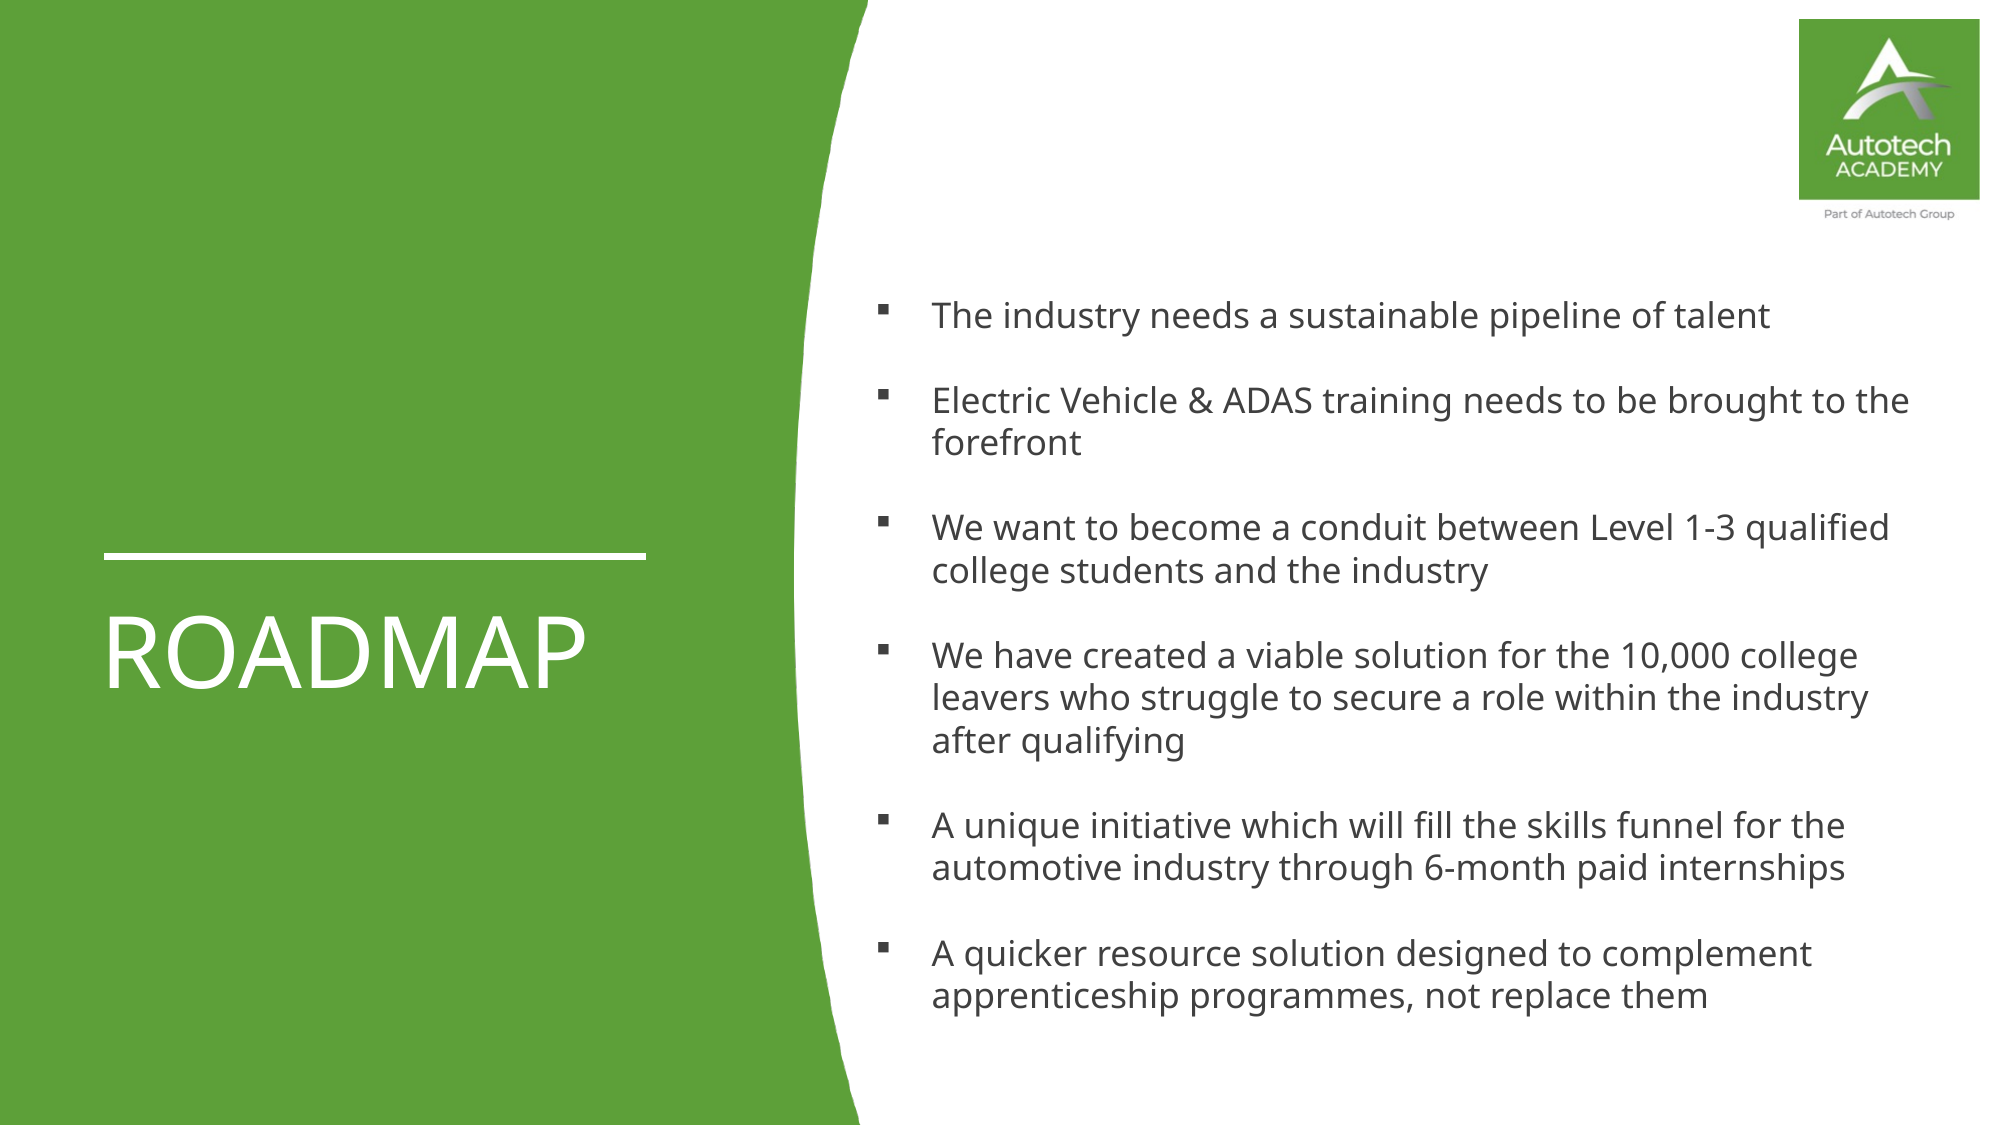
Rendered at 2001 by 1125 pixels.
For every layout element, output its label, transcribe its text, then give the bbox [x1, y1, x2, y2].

picture [1799, 19, 1980, 221]
subtitle The industry needs a sustainable pipeline of talent Electric Vehicle & ADAS training needs to be brought to the forefront We want to become a conduit between Level 1-3 qualified college students and the industry We have created a viable solution for the 10,000 college leavers who struggle to secure a role within the industry after qualifying A unique initiative which will fill the skills funnel for the automotive industry through 6-month paid internships A quicker resource solution designed to complement apprenticeship programmes, not replace them [860, 242, 1932, 1056]
text_box ROADMAP [85, 580, 689, 716]
